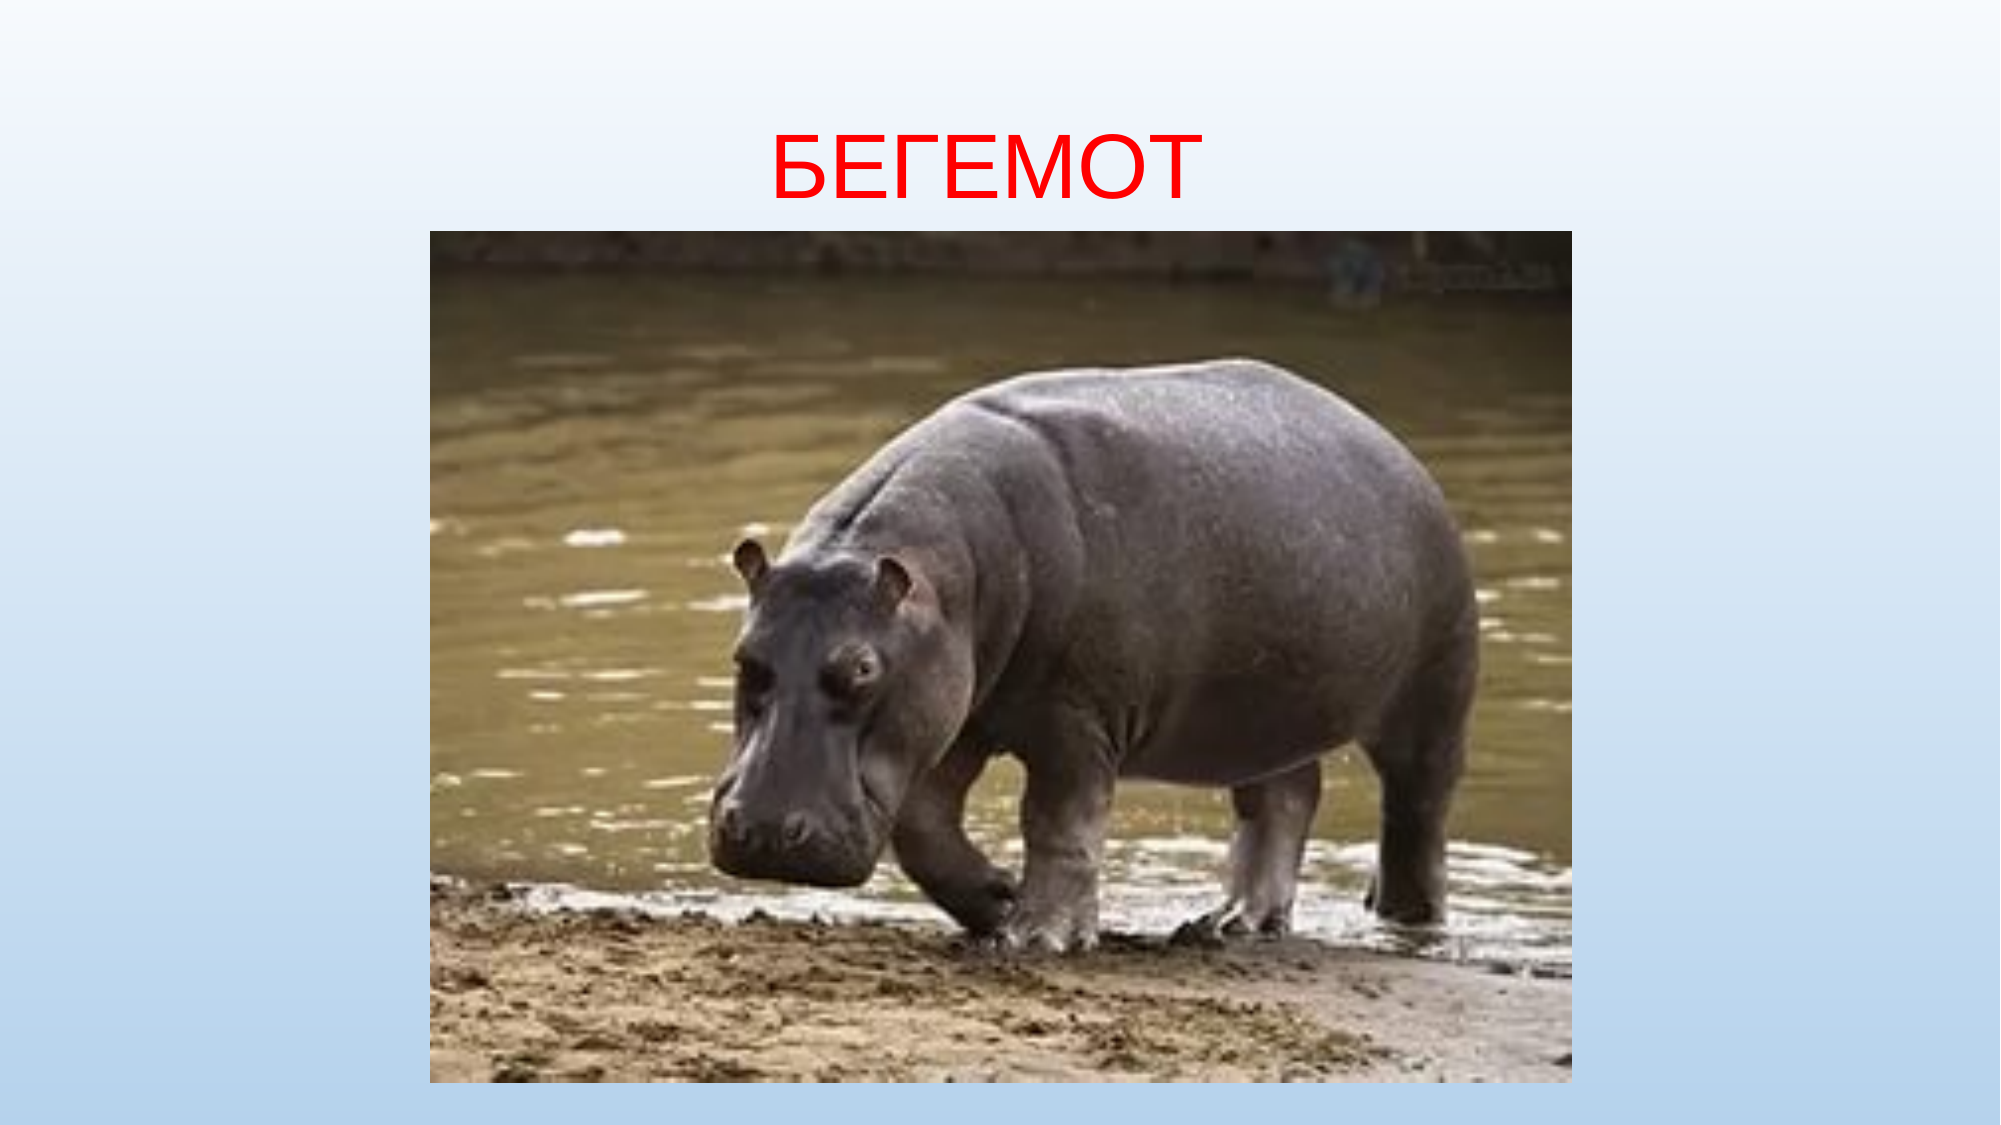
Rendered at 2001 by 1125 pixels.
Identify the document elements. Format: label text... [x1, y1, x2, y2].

title БЕГЕМОТ [137, 59, 1863, 278]
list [430, 231, 1572, 1083]
